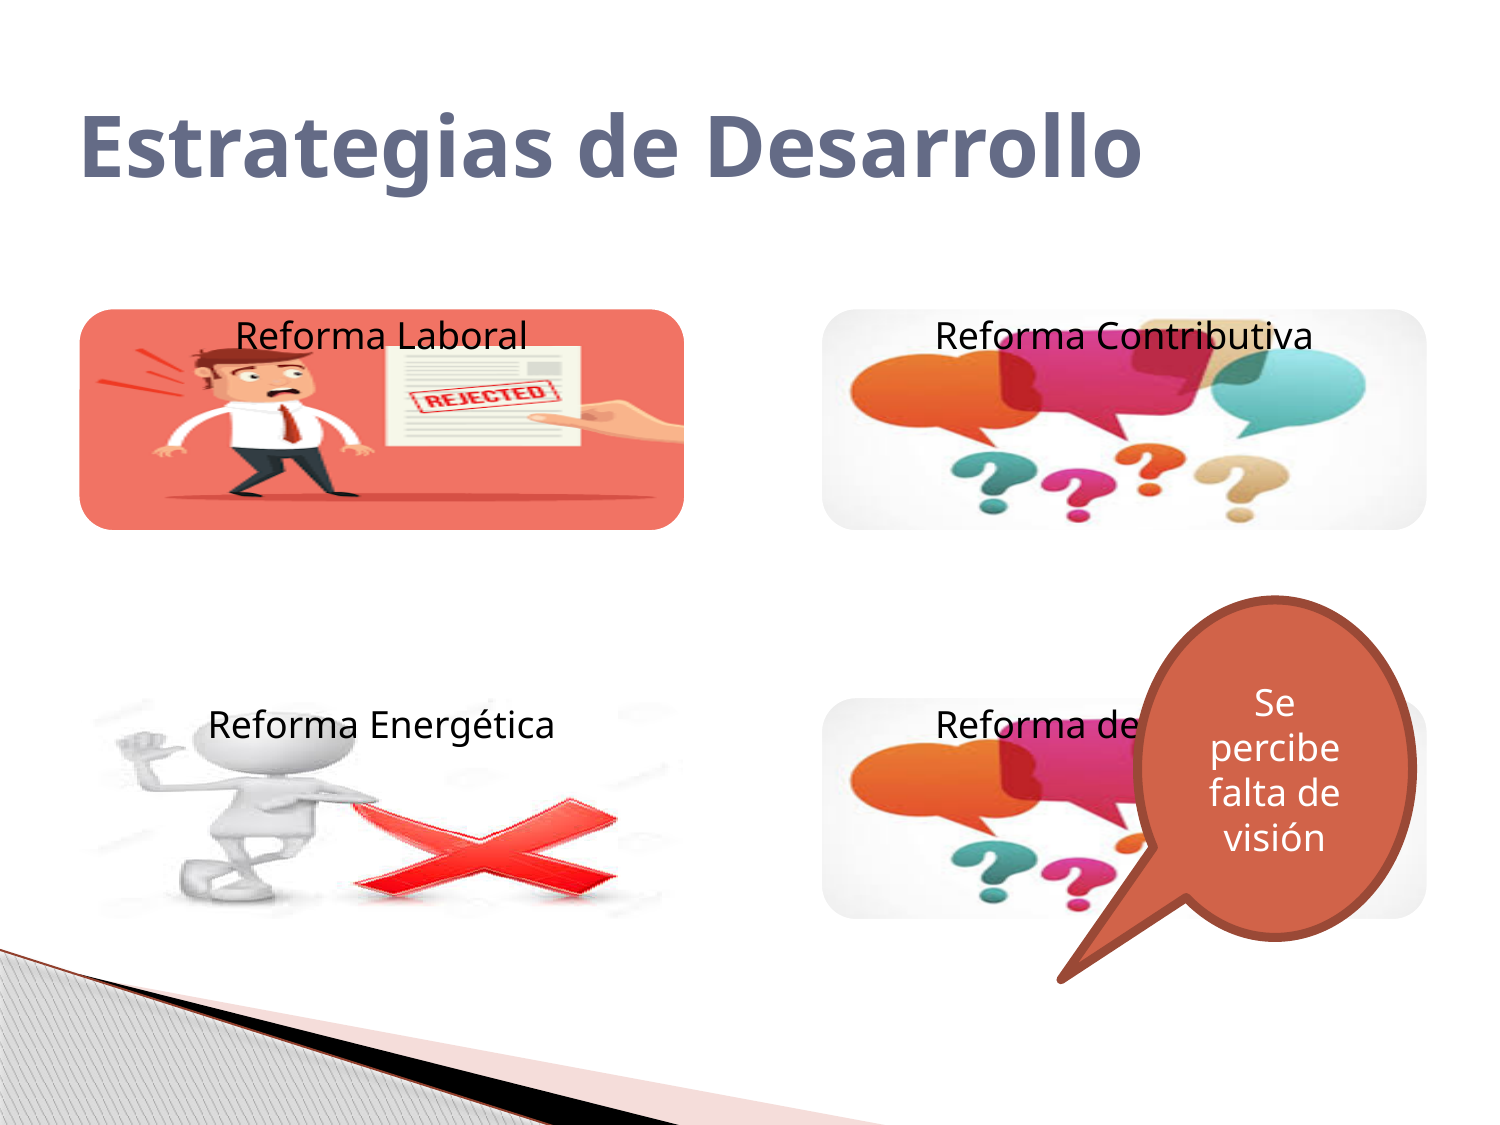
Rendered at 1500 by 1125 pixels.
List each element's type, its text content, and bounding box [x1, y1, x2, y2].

title Estrategias de Desarrollo [62, 50, 1413, 238]
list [74, 242, 1426, 986]
